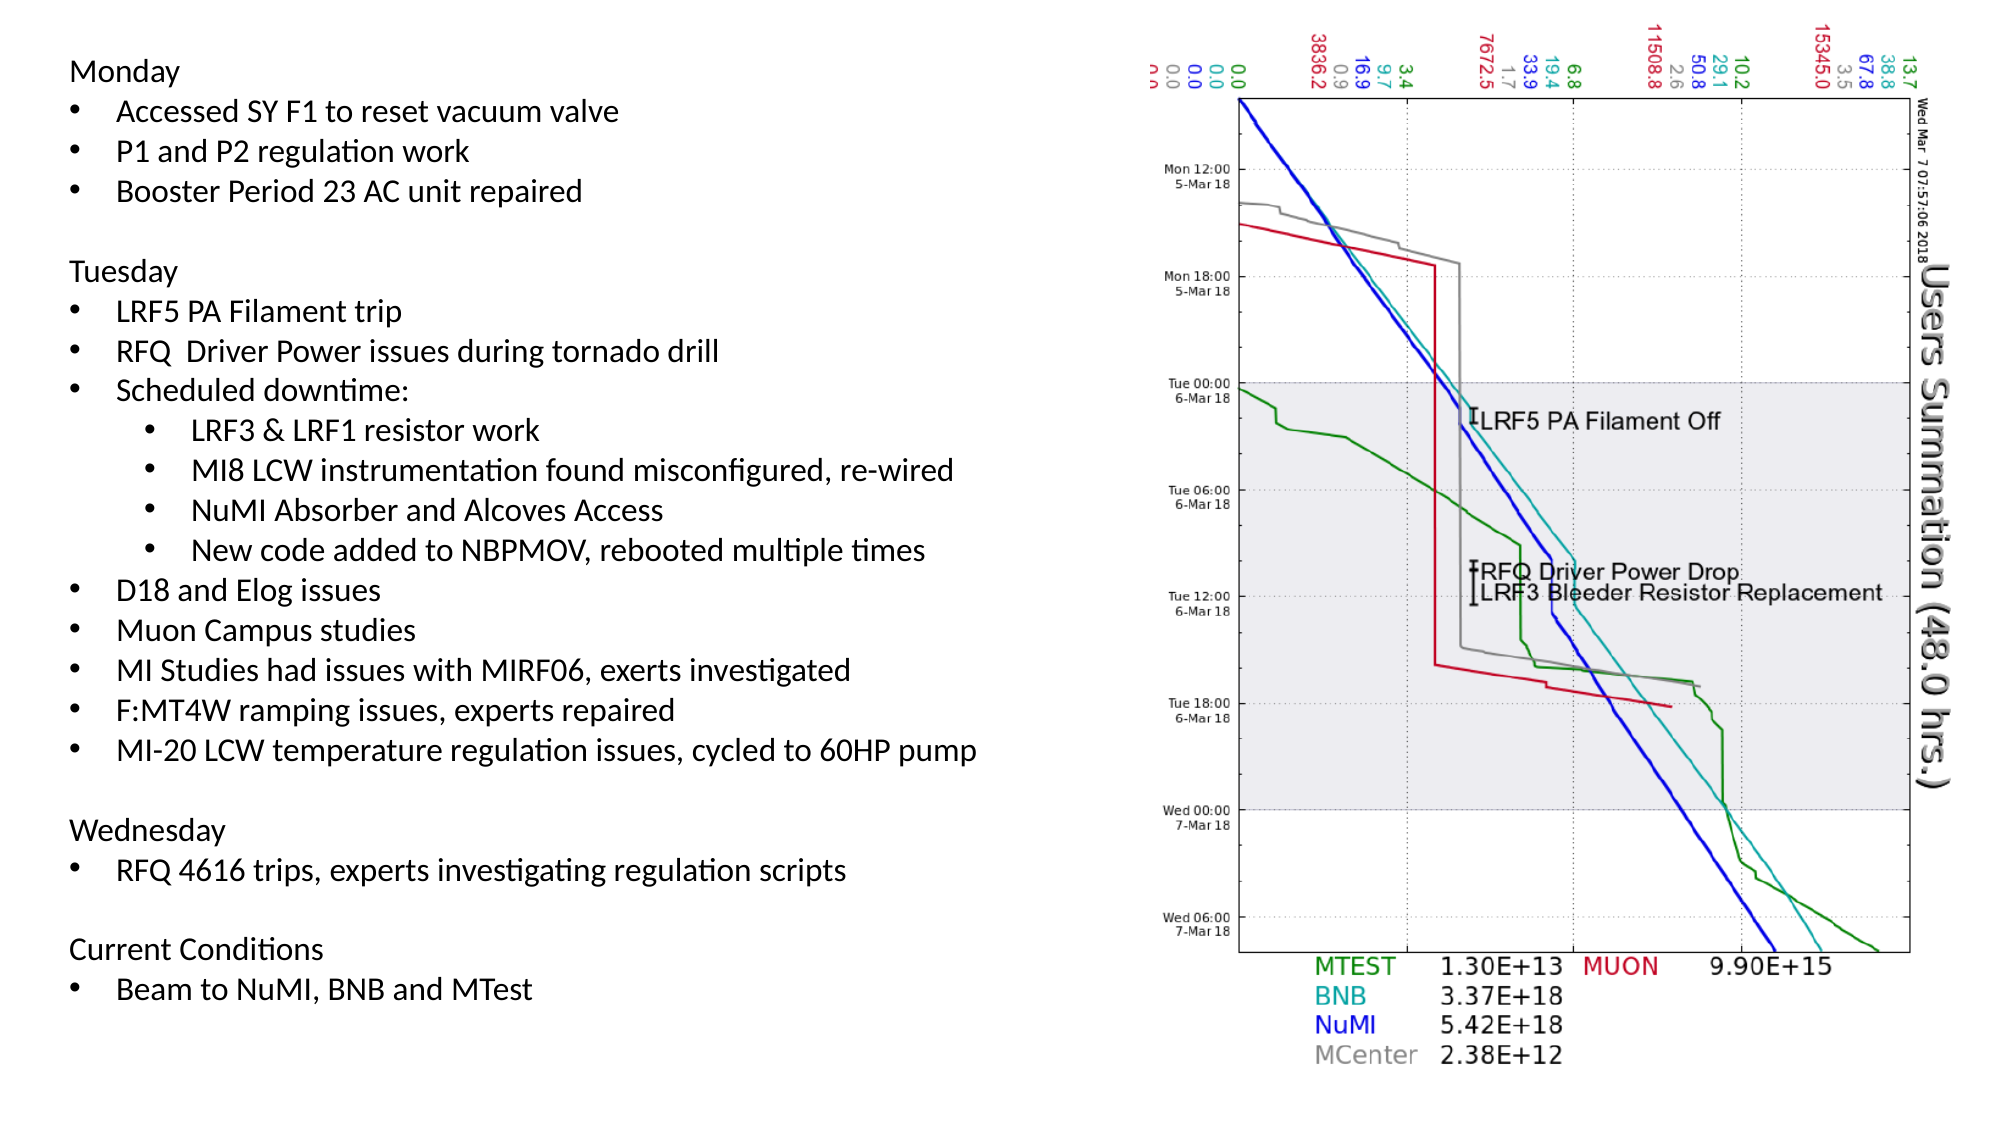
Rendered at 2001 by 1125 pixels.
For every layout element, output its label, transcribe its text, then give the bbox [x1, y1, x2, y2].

text_box Monday Accessed SY F1 to reset vacuum valve P1 and P2 regulation work Booster Period 23 AC unit repaired Tuesday LRF5 PA Filament trip RFQ Driver Power issues during tornado drill Scheduled downtime: LRF3 & LRF1 resistor work MI8 LCW instrumentation found misconfigured, re-wired NuMI Absorber and Alcoves Access New code added to NBPMOV, rebooted multiple times D18 and Elog issues Muon Campus studies MI Studies had issues with MIRF06, exerts investigated F:MT4W ramping issues, experts repaired MI-20 LCW temperature regulation issues, cycled to 60HP pump Wednesday RFQ 4616 trips, experts investigating regulation scripts Current Conditions Beam to NuMI, BNB and MTest [54, 41, 994, 1015]
picture [988, 2, 2000, 1125]
